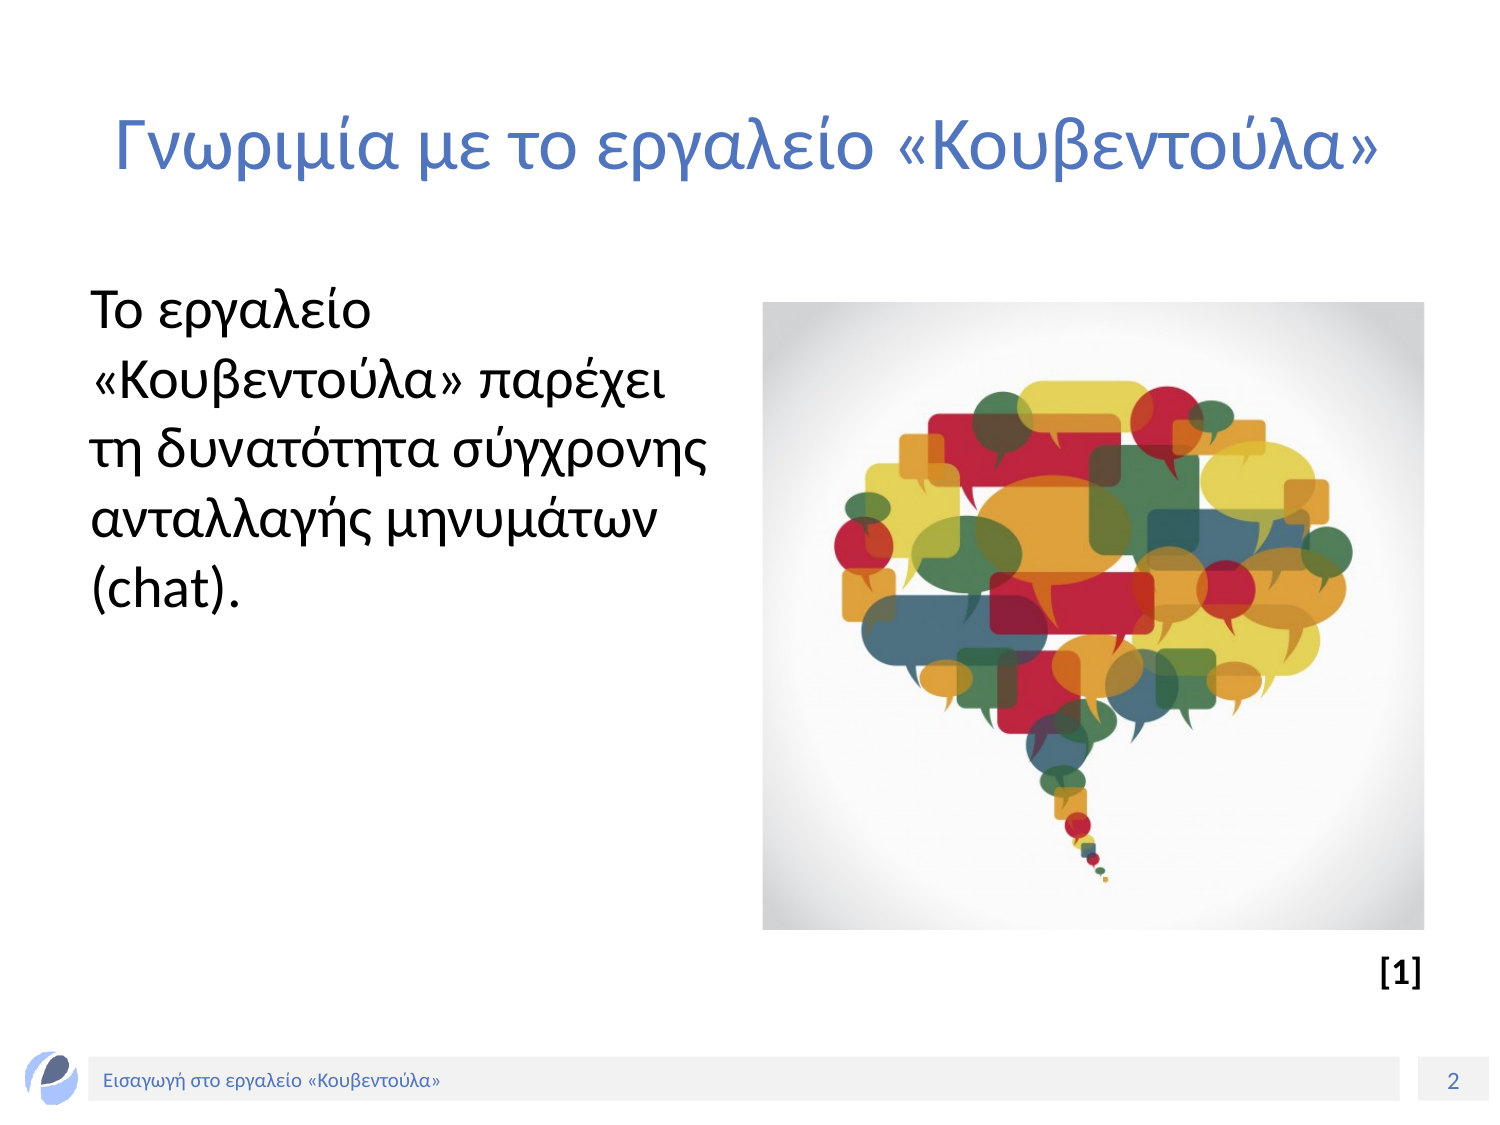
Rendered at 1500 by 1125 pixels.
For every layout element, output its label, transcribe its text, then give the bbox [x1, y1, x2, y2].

text_box [1] [1364, 940, 1442, 1000]
list Το εργαλείο «Κουβεντούλα» παρέχει τη δυνατότητα σύγχρονης ανταλλαγής μηνυμάτων (chat). [75, 262, 738, 1005]
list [762, 302, 1426, 930]
title Γνωριμία με το εργαλείο «Κουβεντούλα» [75, 45, 1425, 233]
